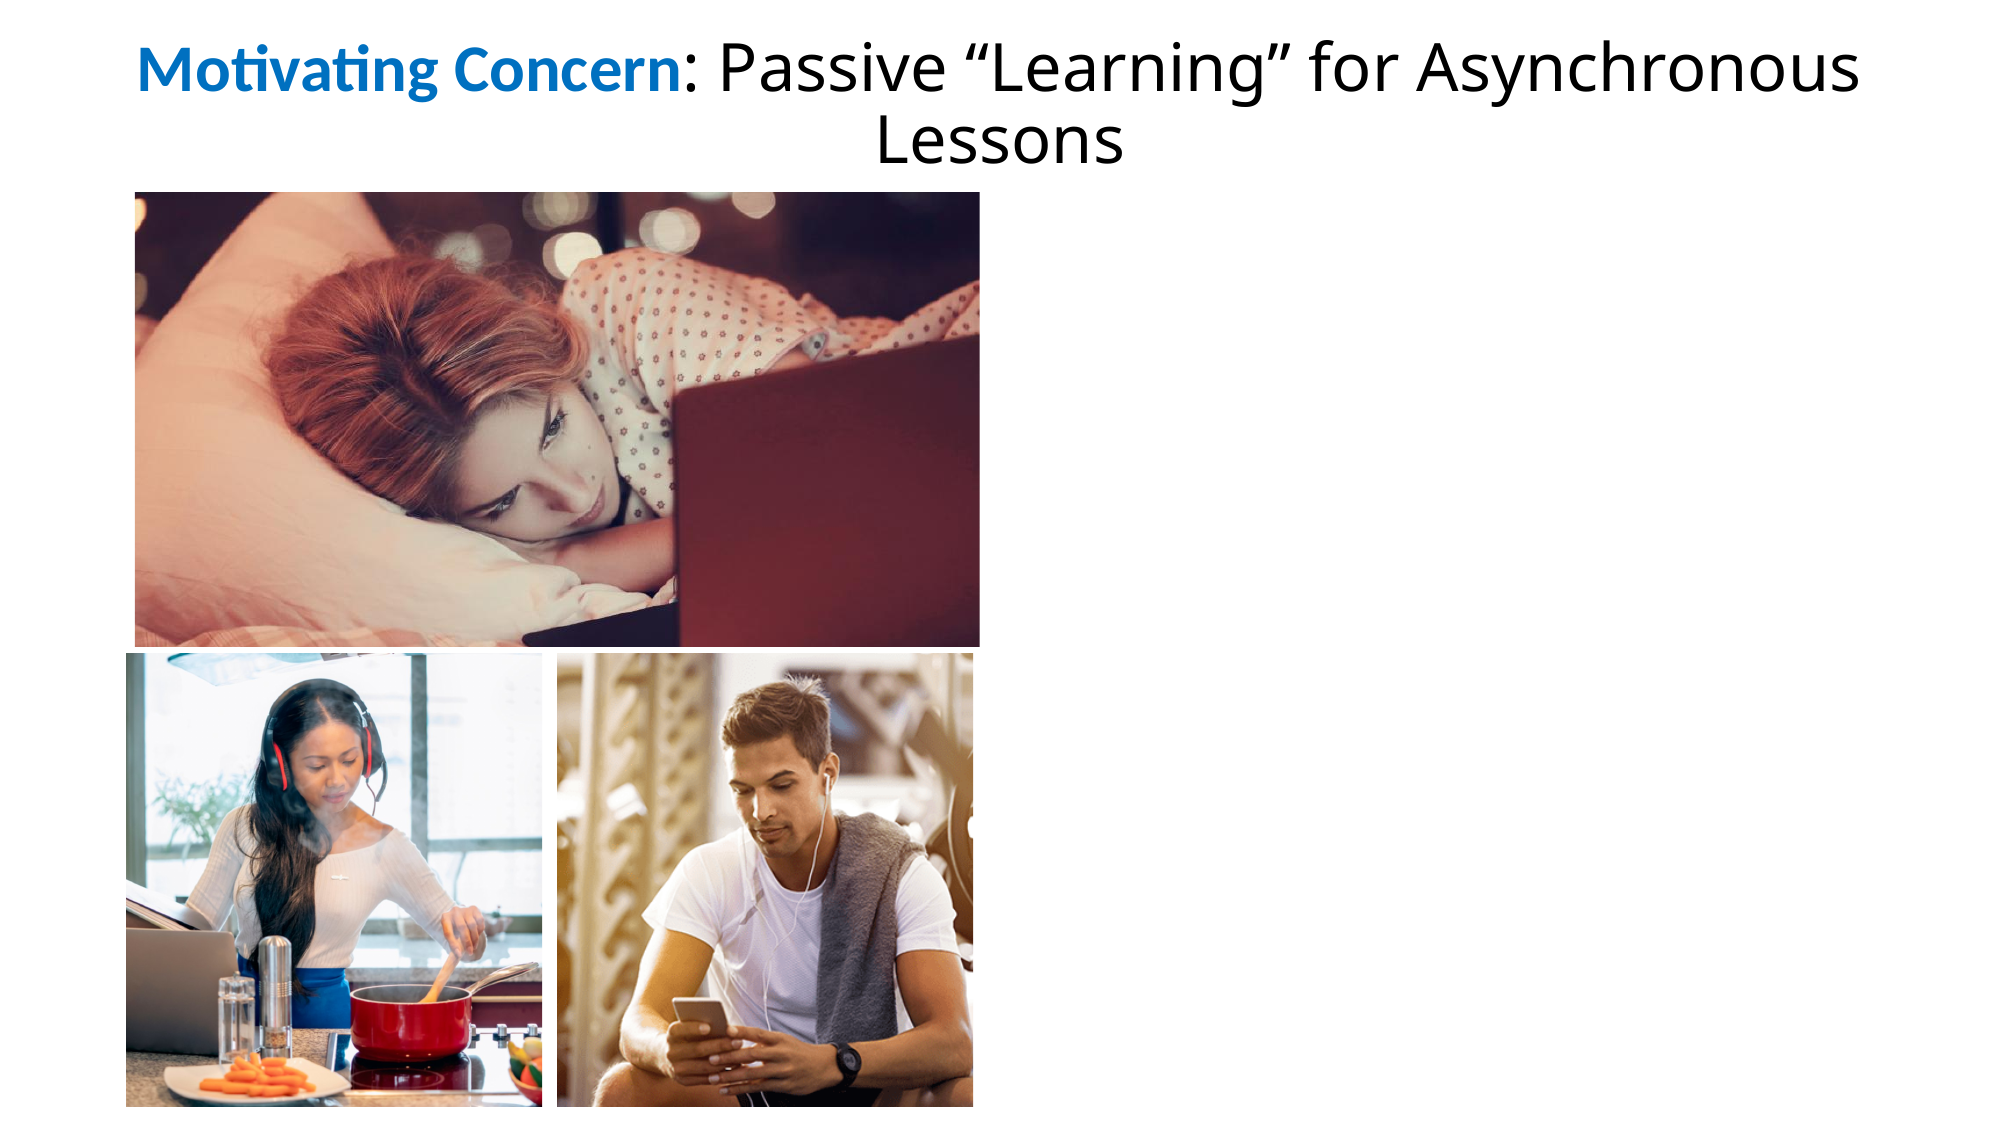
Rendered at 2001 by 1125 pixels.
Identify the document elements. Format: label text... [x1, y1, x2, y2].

picture [557, 653, 974, 1107]
picture [126, 653, 543, 1107]
picture [134, 192, 980, 647]
title Motivating Concern: Passive “Learning” for Asynchronous Lessons [84, 48, 1916, 165]
